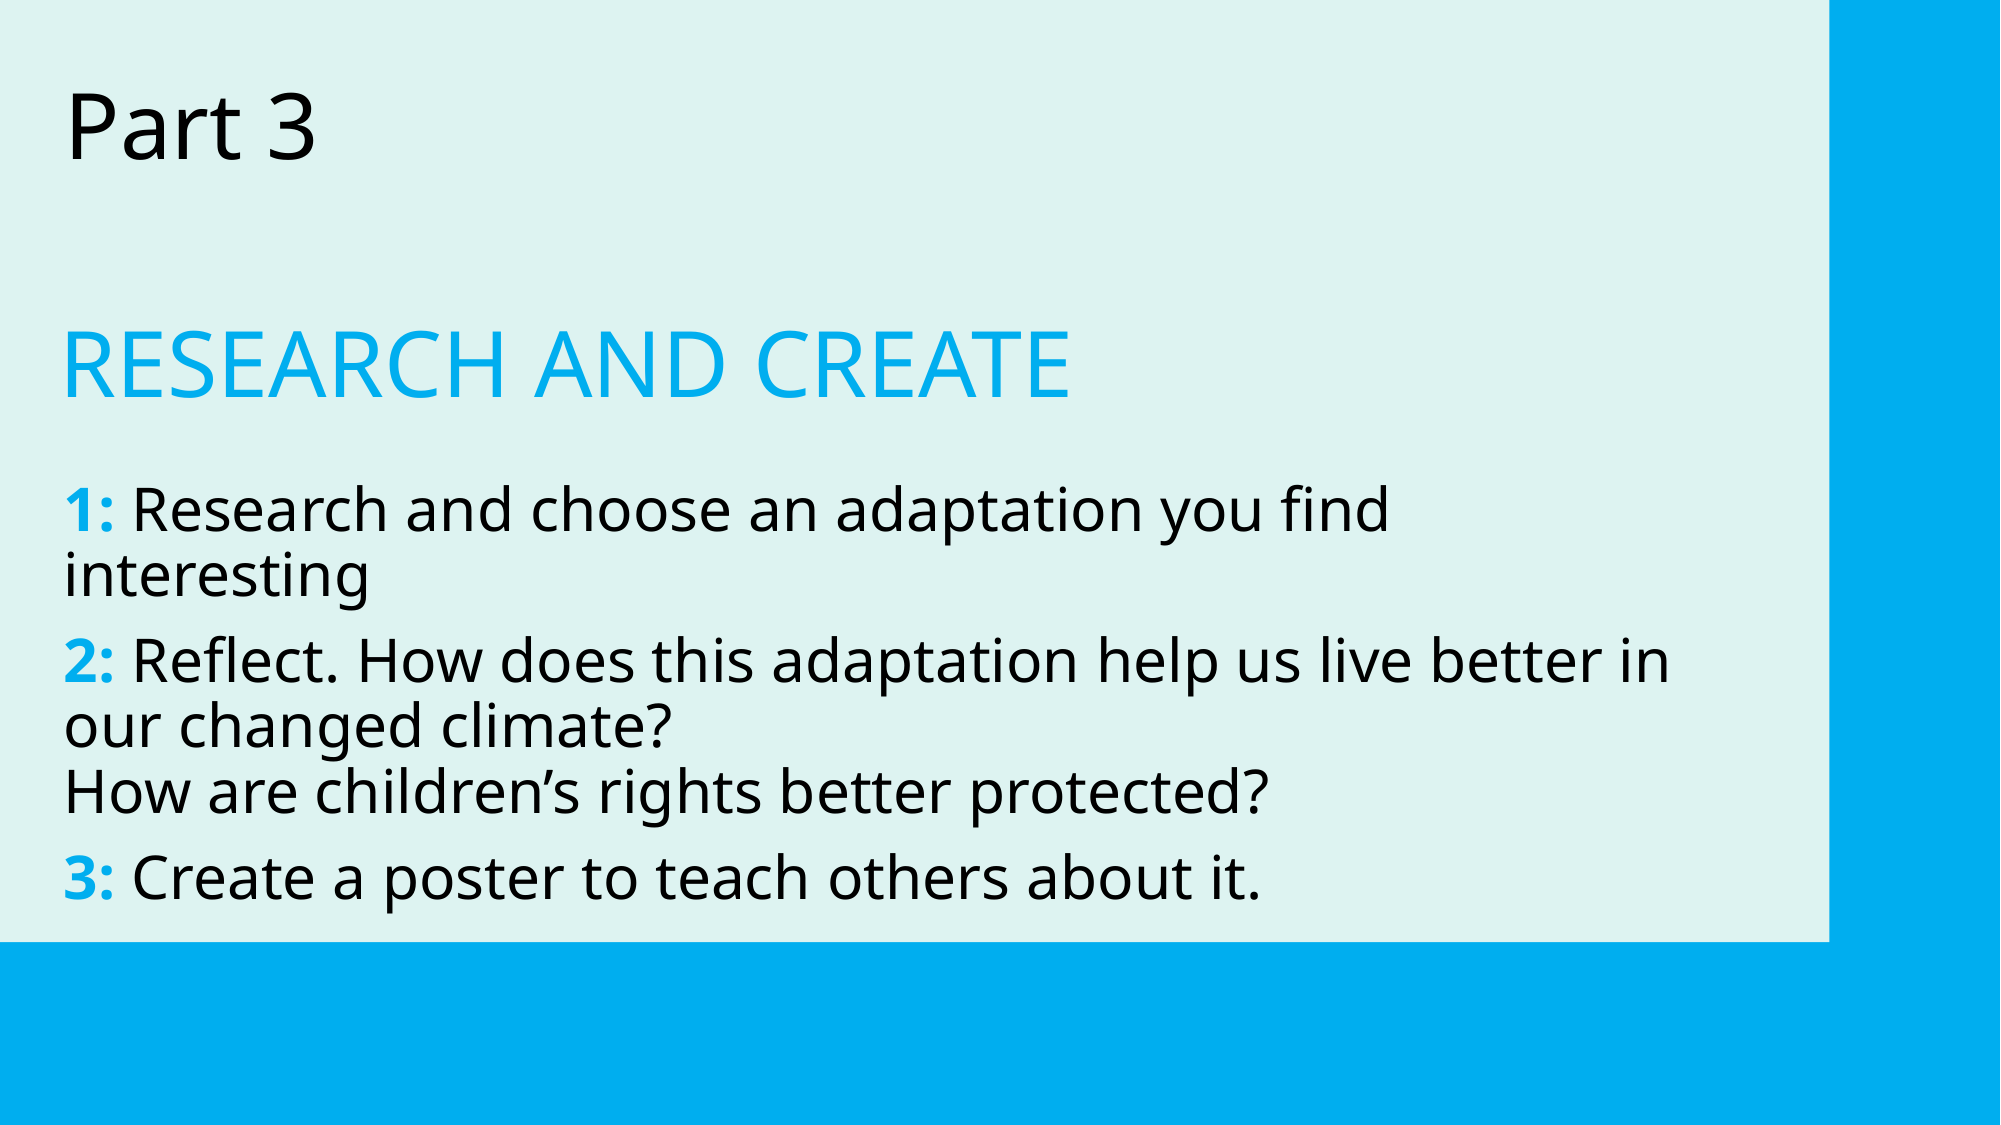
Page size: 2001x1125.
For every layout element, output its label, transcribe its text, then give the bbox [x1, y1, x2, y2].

text_box [0, 0, 1830, 943]
text_box Part 3 [64, 80, 596, 203]
text_box RESEARCH AND CREATE [52, 274, 1469, 467]
text_box 1: Research and choose an adaptation you find interesting 2: Reflect. How does this adaptation help us live better in our changed climate? How are children’s rights better protected? 3: Create a poster to teach others about it. [52, 467, 1728, 987]
